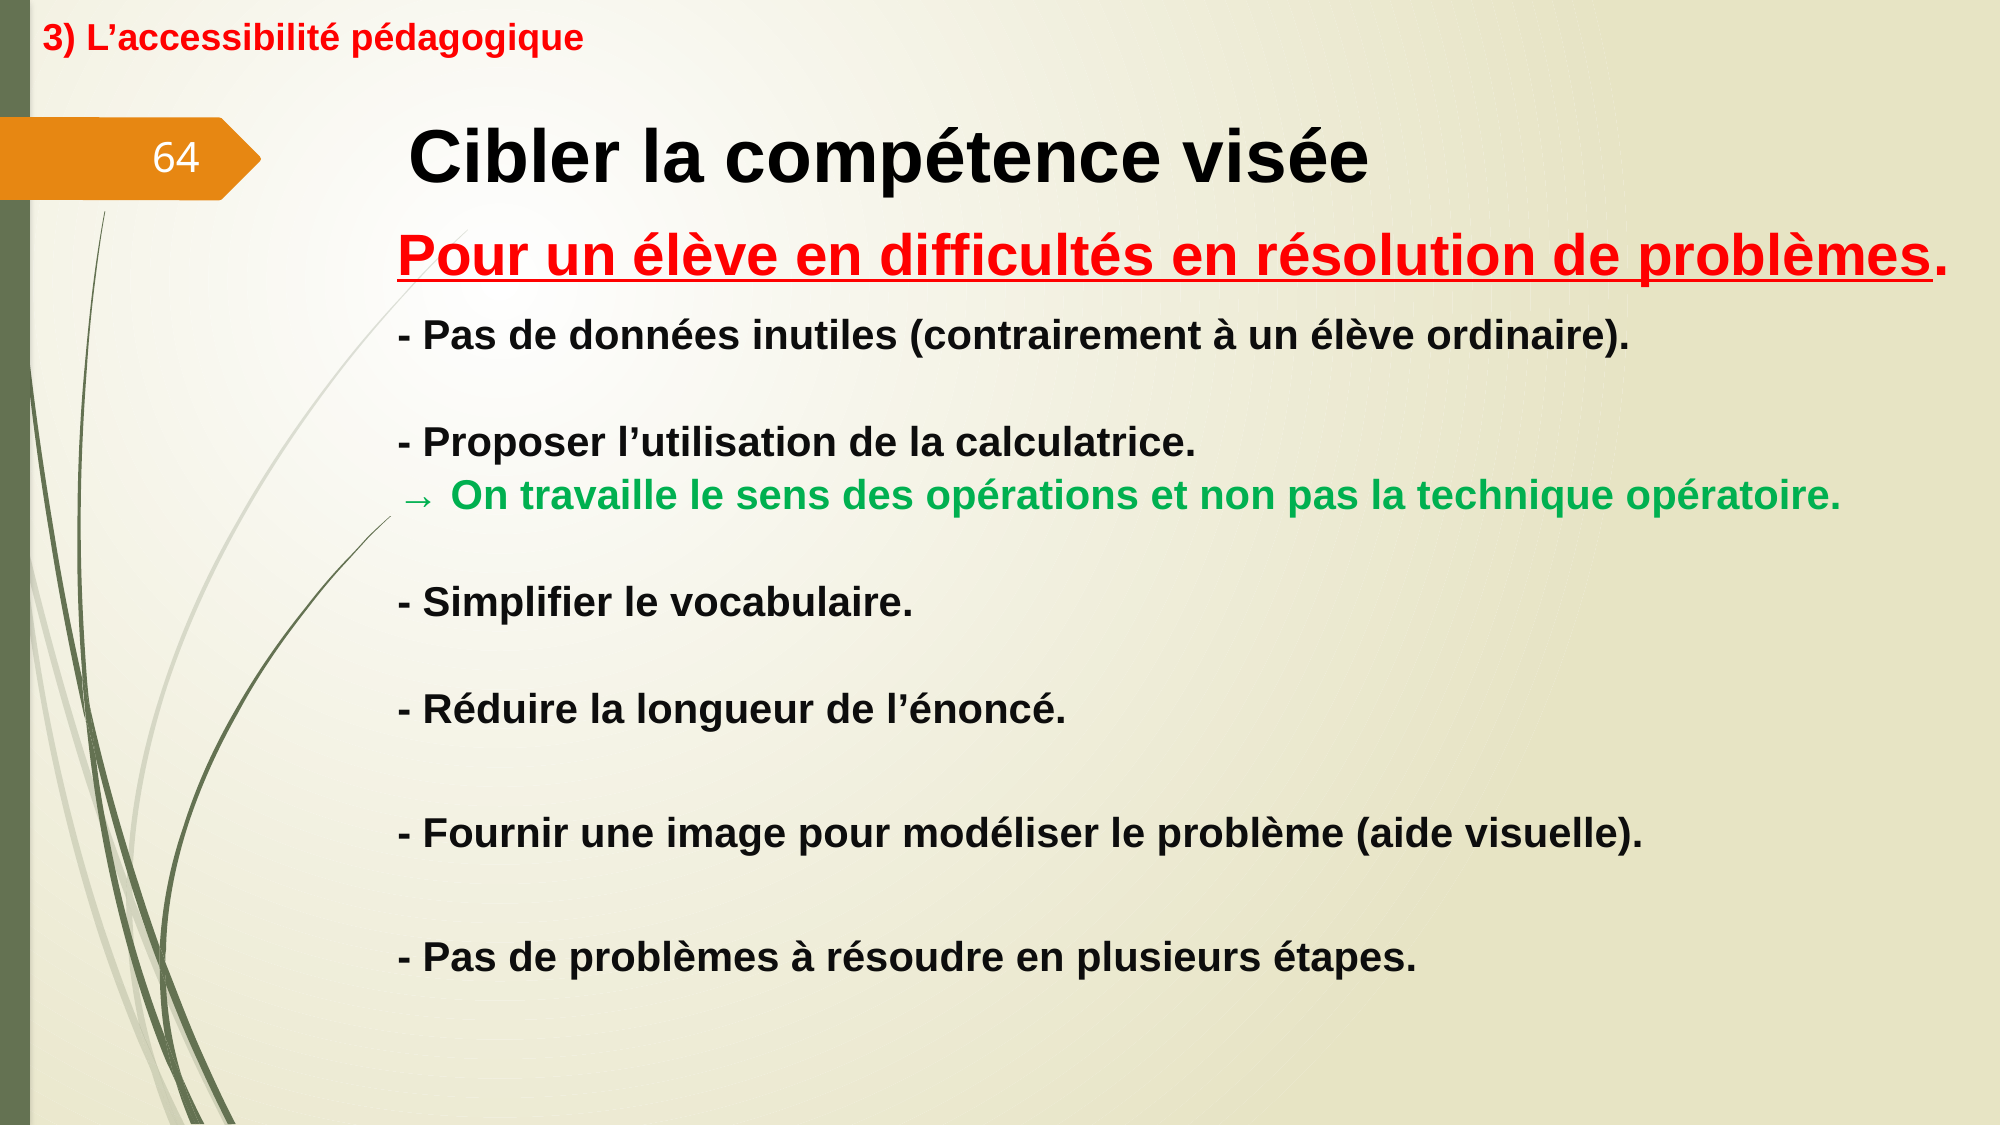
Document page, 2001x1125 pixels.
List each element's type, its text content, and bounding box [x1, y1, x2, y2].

slide_number 64 [87, 129, 216, 190]
text_box 3) L’accessibilité pédagogique [27, 5, 654, 74]
text_box Pour un élève en difficultés en résolution de problèmes. - Pas de données inutiles (contrairement à un élève ordinaire). - Proposer l’utilisation de la calculatrice. → On travaille le sens des opérations et non pas la technique opératoire. - Simplifier le vocabulaire. - Réduire la longueur de l’énoncé. - Fournir une image pour modéliser le problème (aide visuelle). - Pas de problèmes à résoudre en plusieurs étapes. [382, 205, 2000, 987]
title Cibler la compétence visée [393, 100, 1461, 205]
